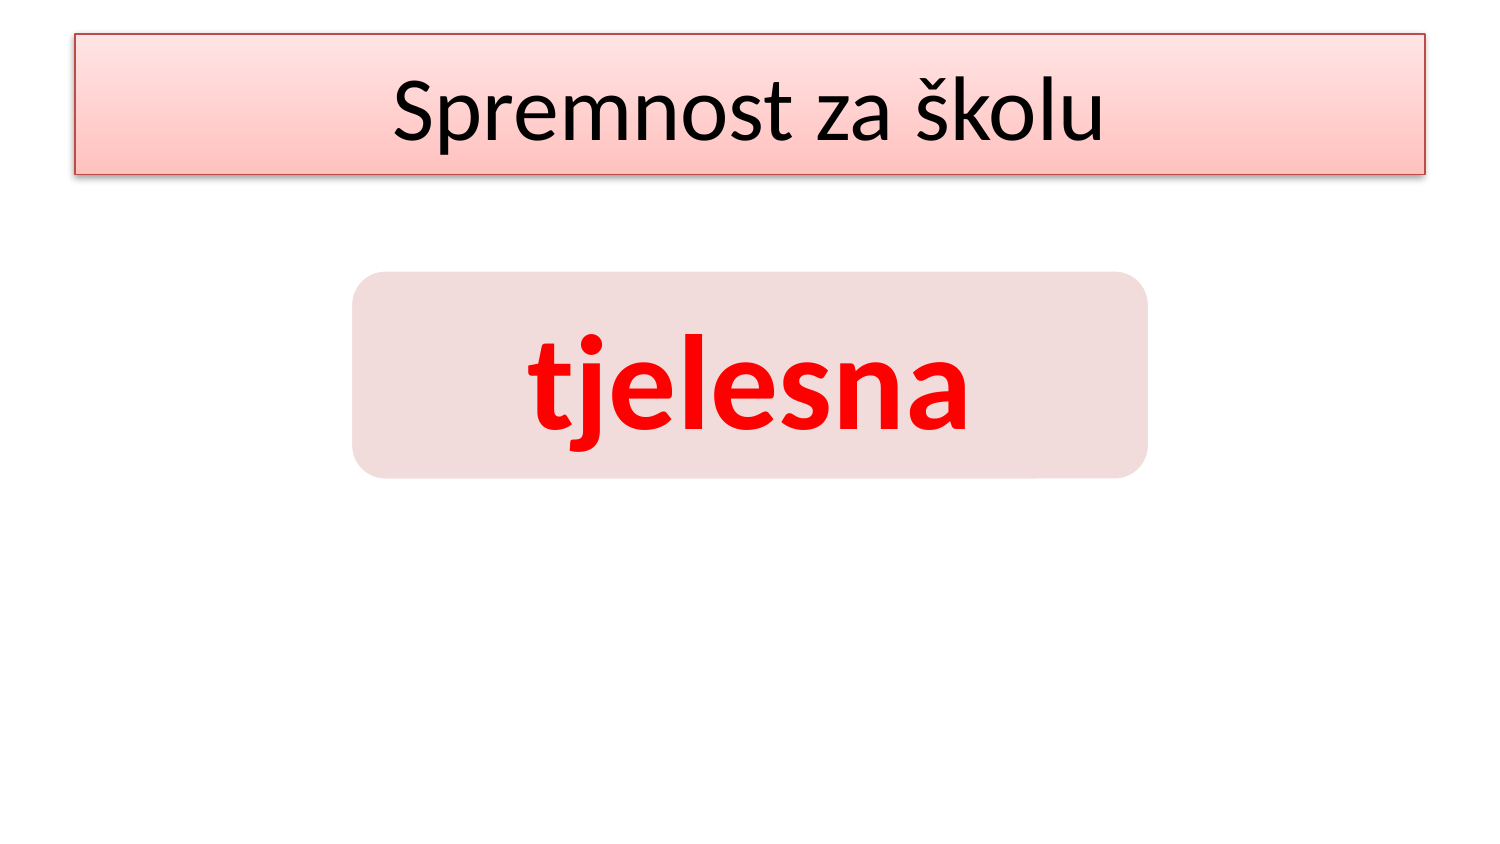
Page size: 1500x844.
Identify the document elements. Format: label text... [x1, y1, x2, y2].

title Spremnost za školu [74, 33, 1426, 175]
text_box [249, 269, 1251, 756]
